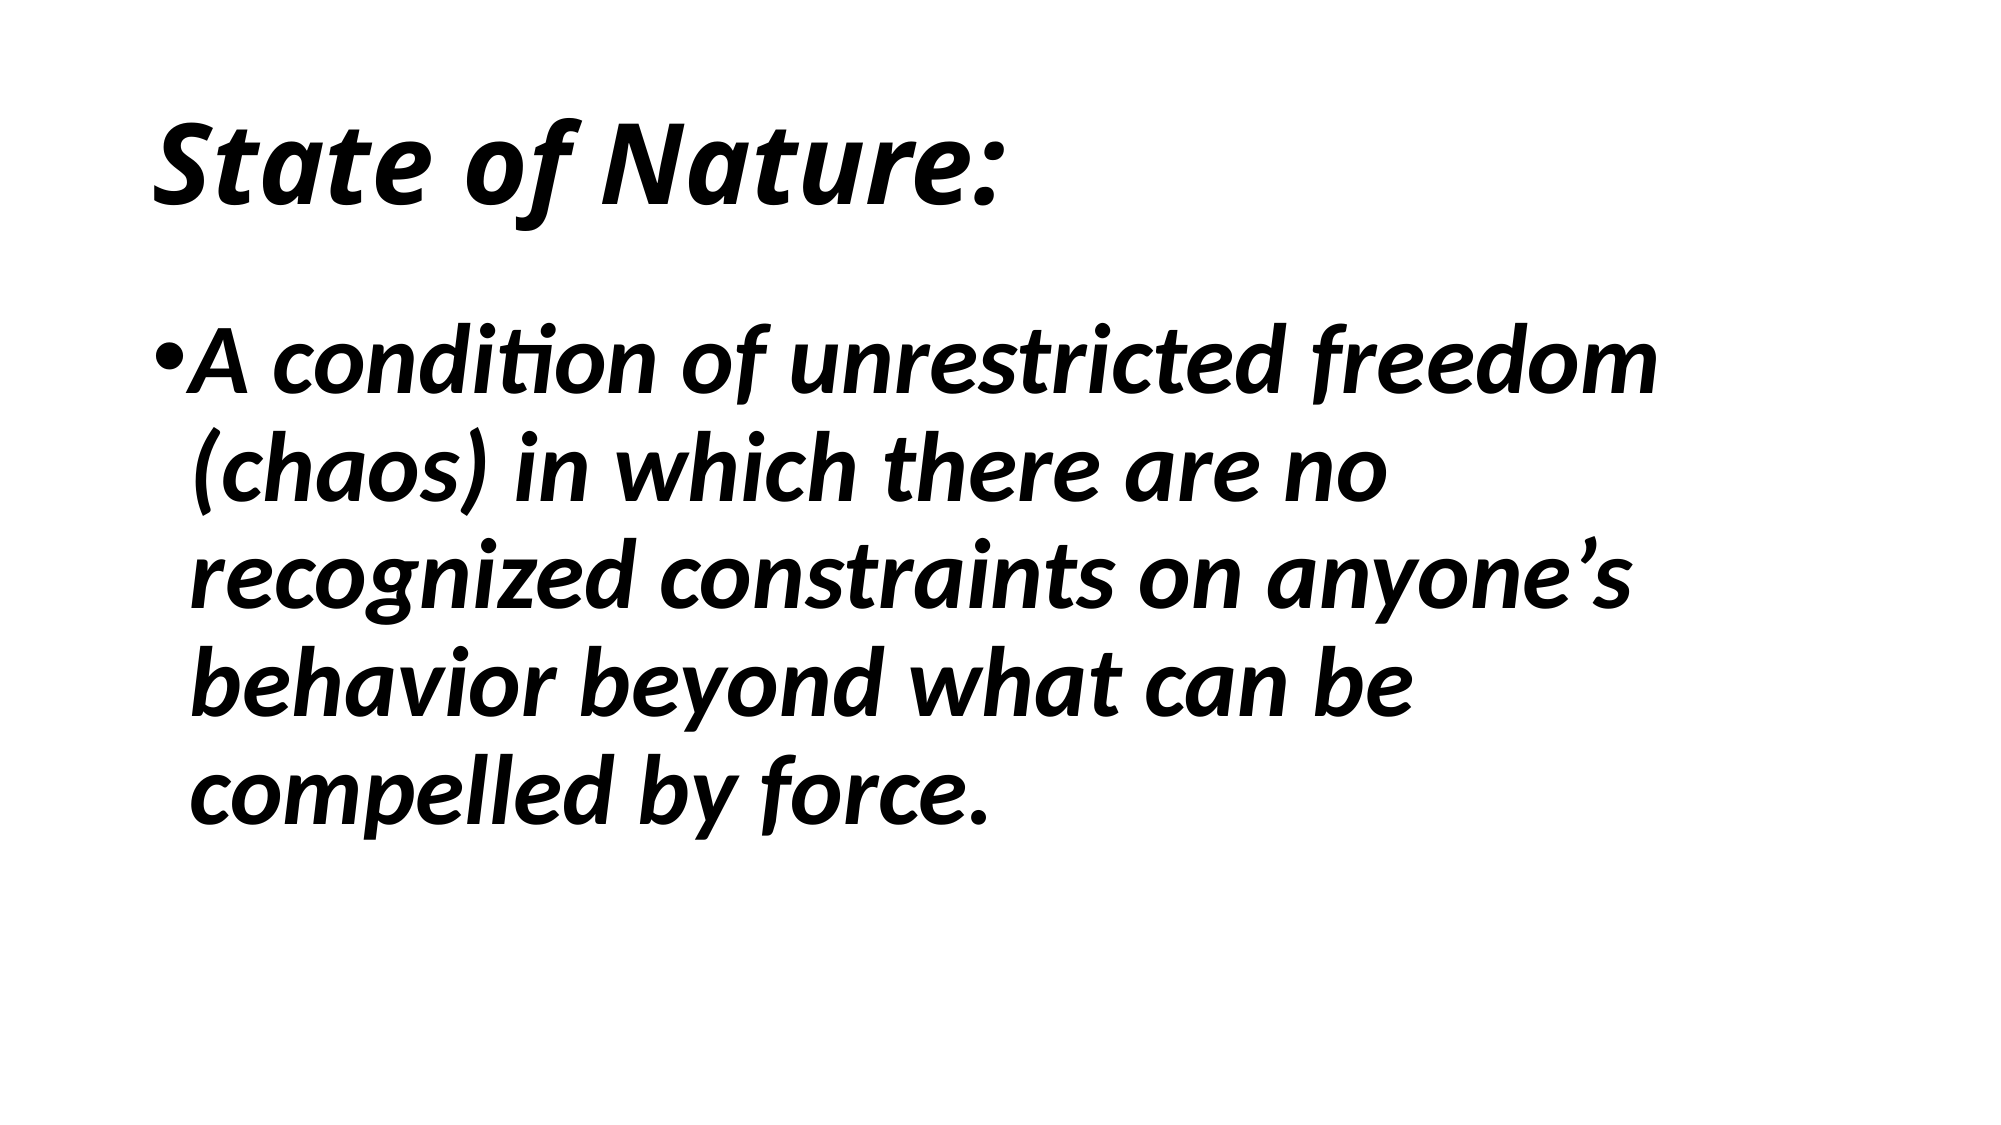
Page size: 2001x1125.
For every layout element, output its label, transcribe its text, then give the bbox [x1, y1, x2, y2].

list A condition of unrestricted freedom (chaos) in which there are no recognized constraints on anyone’s behavior beyond what can be compelled by force. [137, 299, 1863, 1014]
title State of Nature: [137, 59, 1863, 278]
